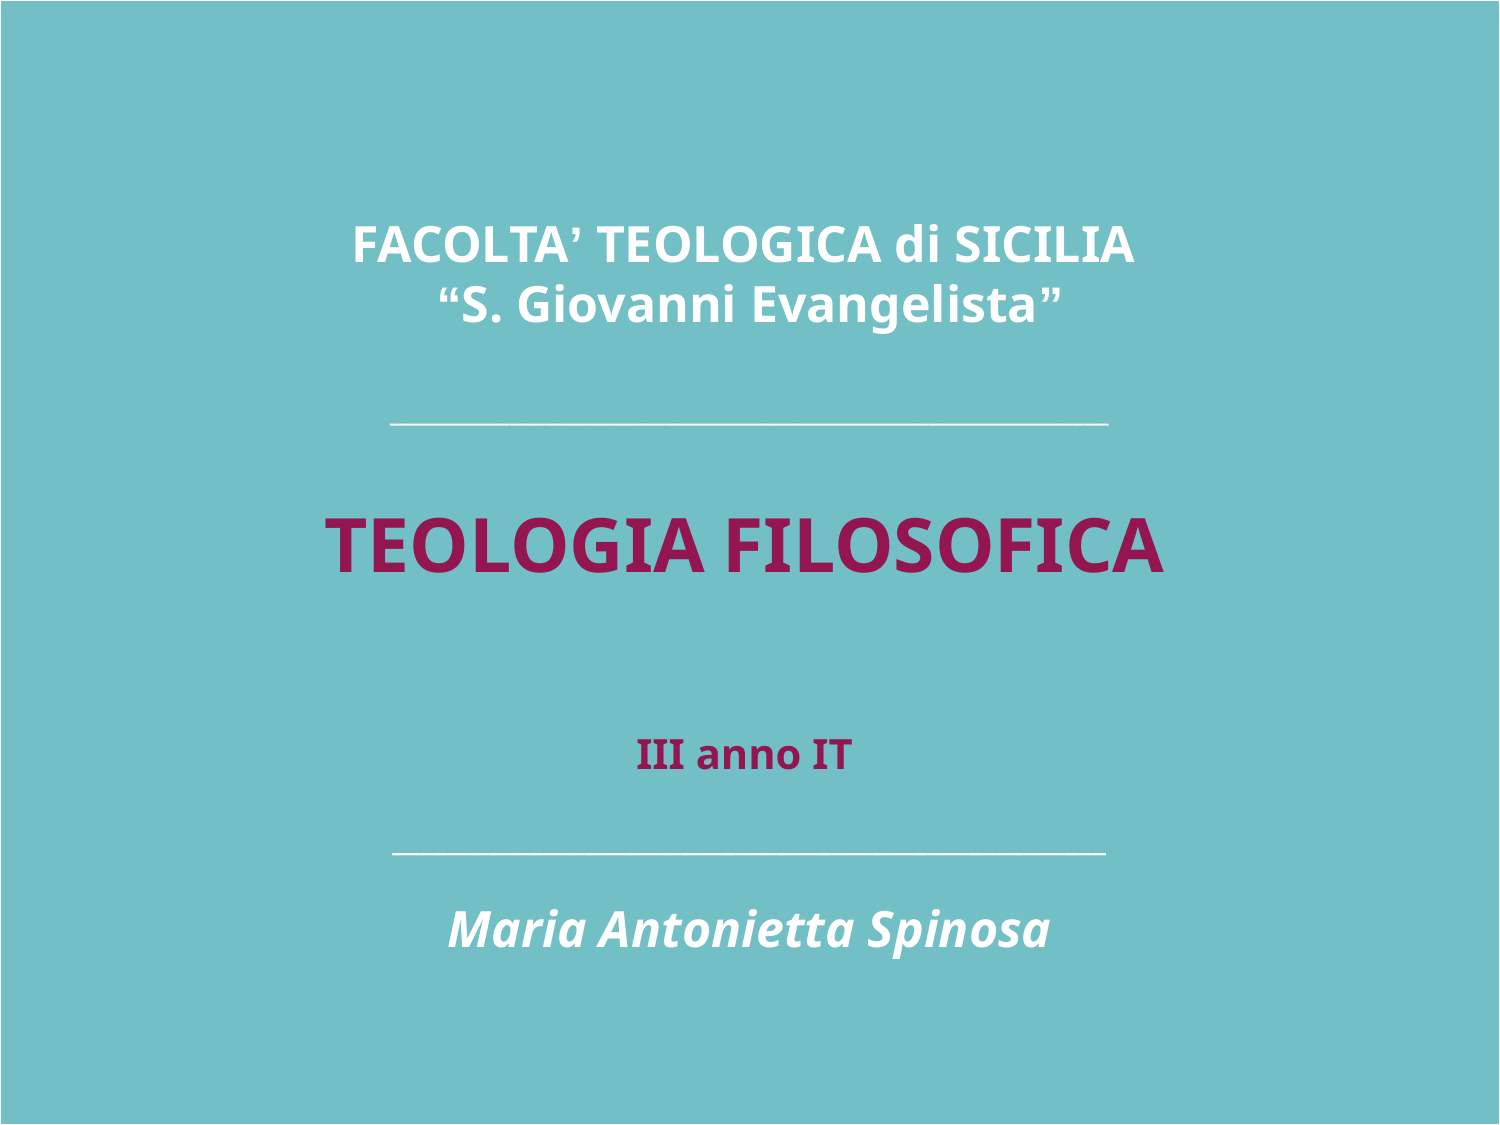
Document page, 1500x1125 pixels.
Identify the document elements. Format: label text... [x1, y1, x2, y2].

title FACOLTA’ TEOLOGICA di SICILIA “S. Giovanni Evangelista” ____________________________________________________________ TEOLOGIA FILOSOFICA III anno IT ____________________________________________________ Maria Antonietta Spinosa [0, 0, 1500, 1125]
